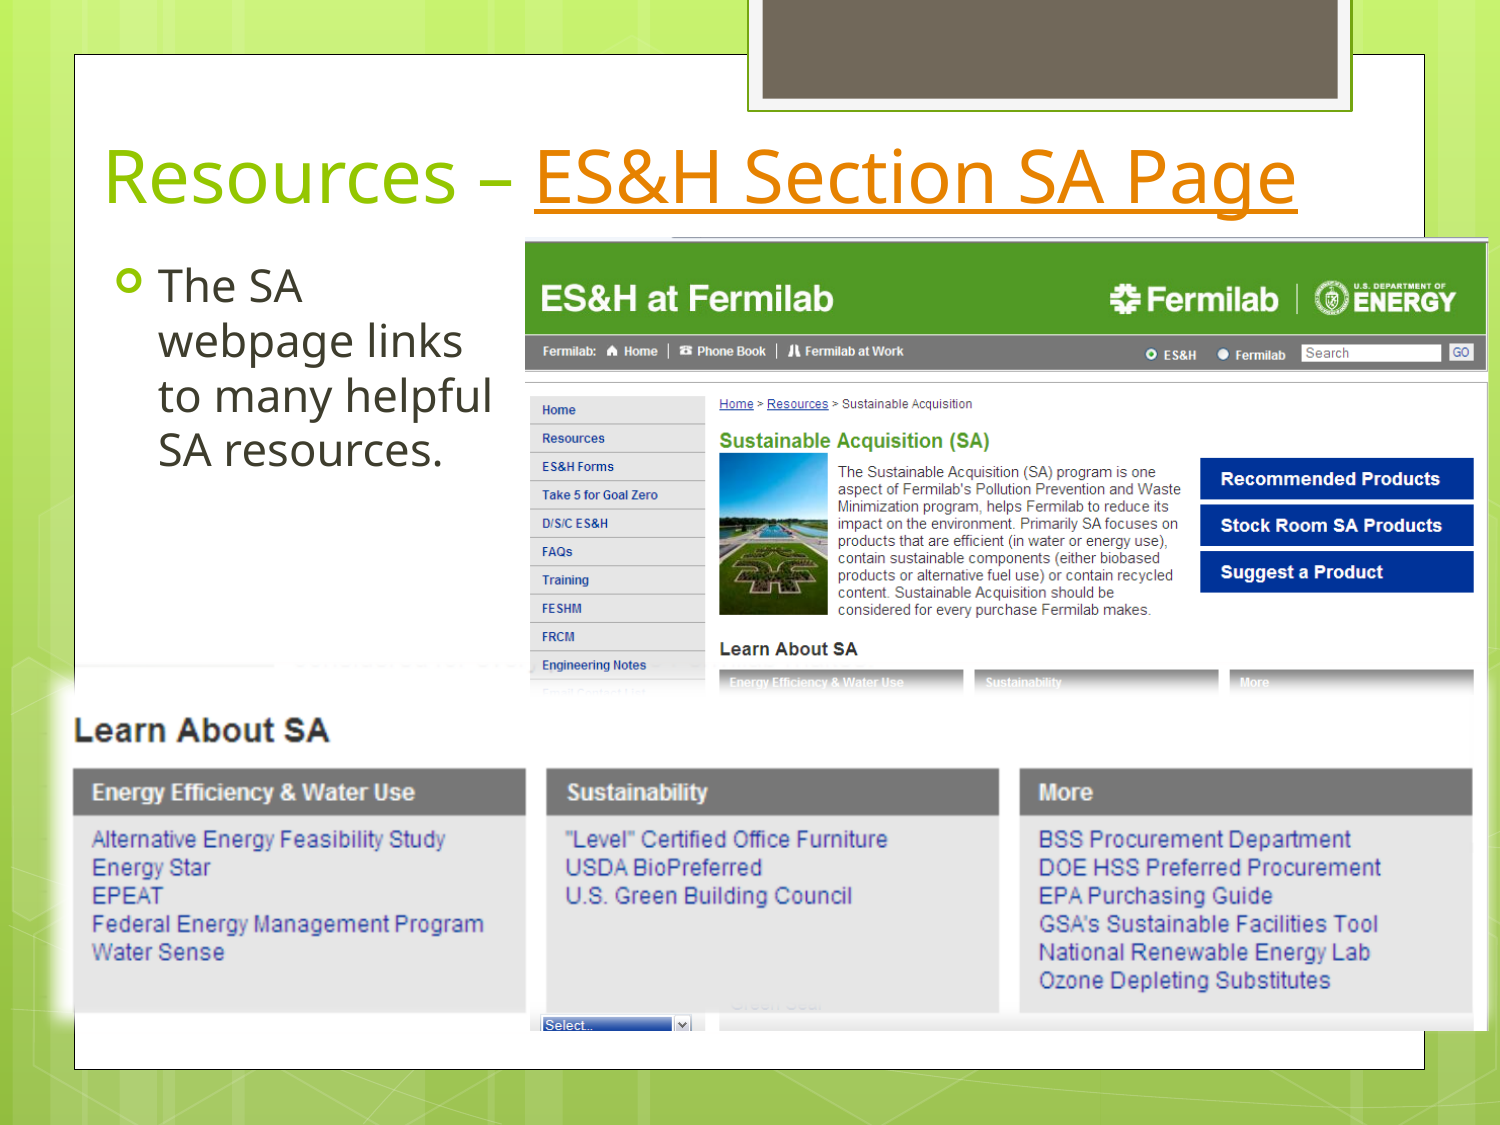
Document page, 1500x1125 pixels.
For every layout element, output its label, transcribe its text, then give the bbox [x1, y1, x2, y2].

picture [37, 237, 1500, 1034]
title Resources – ES&H Section SA Page [87, 50, 1438, 238]
list The SA webpage links to many helpful SA resources. [87, 249, 513, 500]
